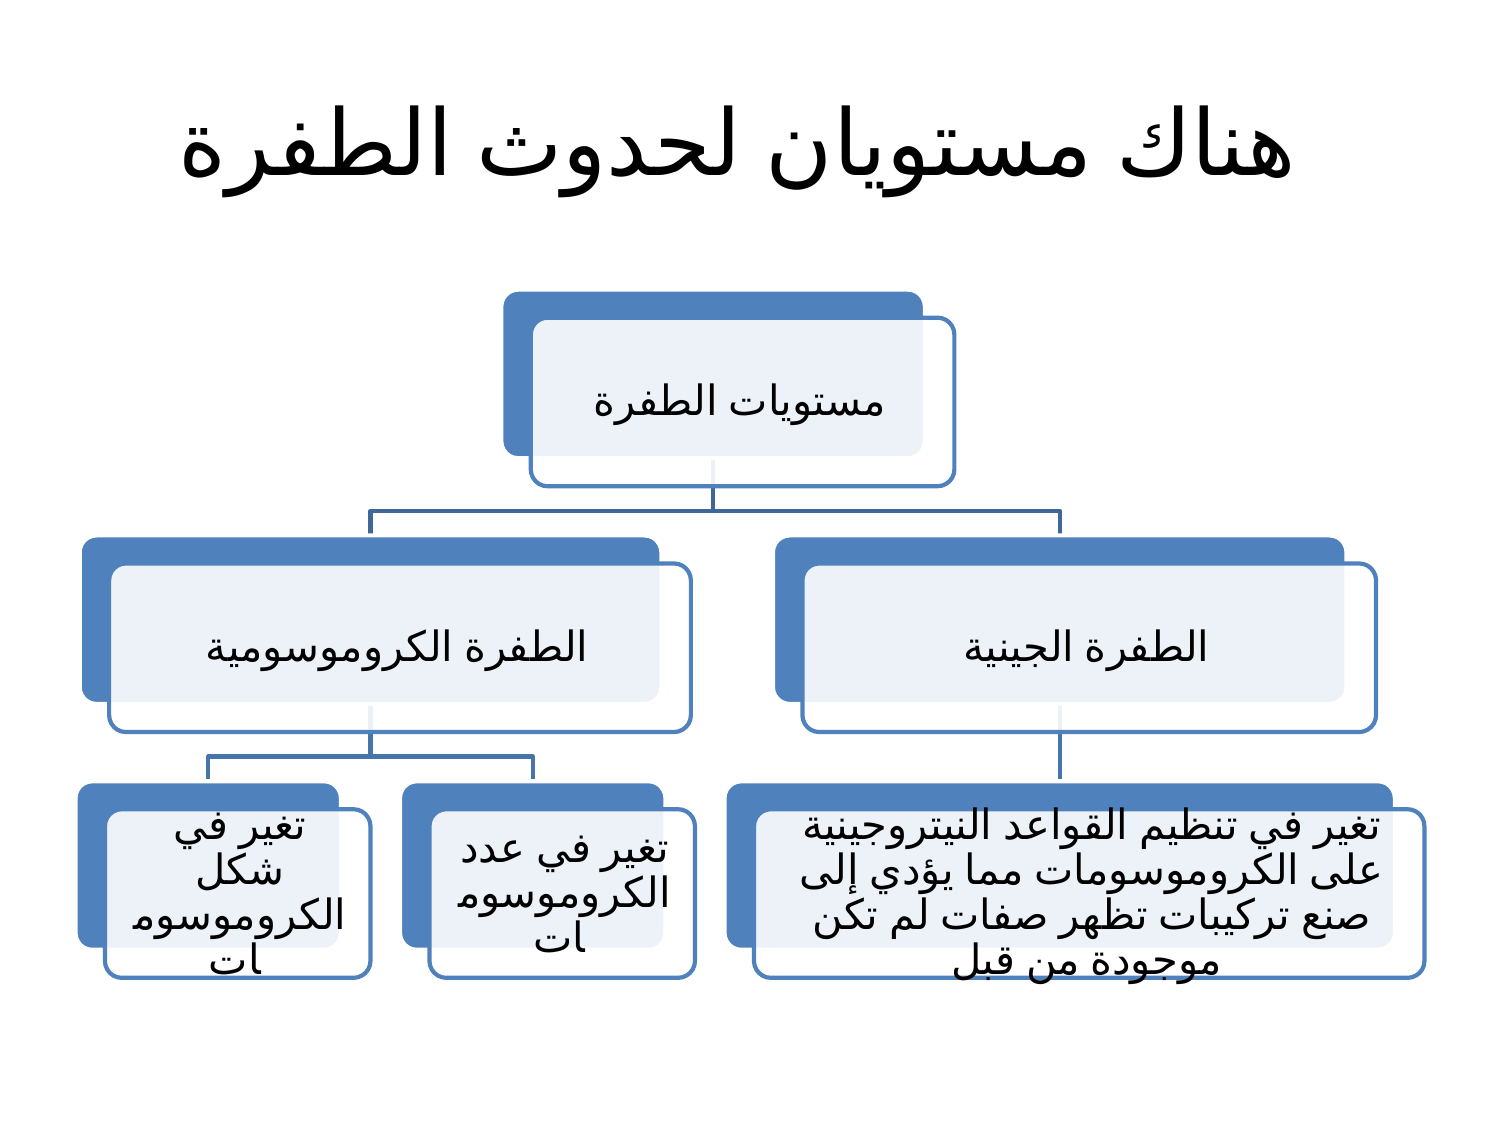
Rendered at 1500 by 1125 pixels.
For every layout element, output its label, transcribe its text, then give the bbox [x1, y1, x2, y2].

title هناك مستويان لحدوث الطفرة [75, 45, 1425, 233]
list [74, 262, 1426, 1006]
